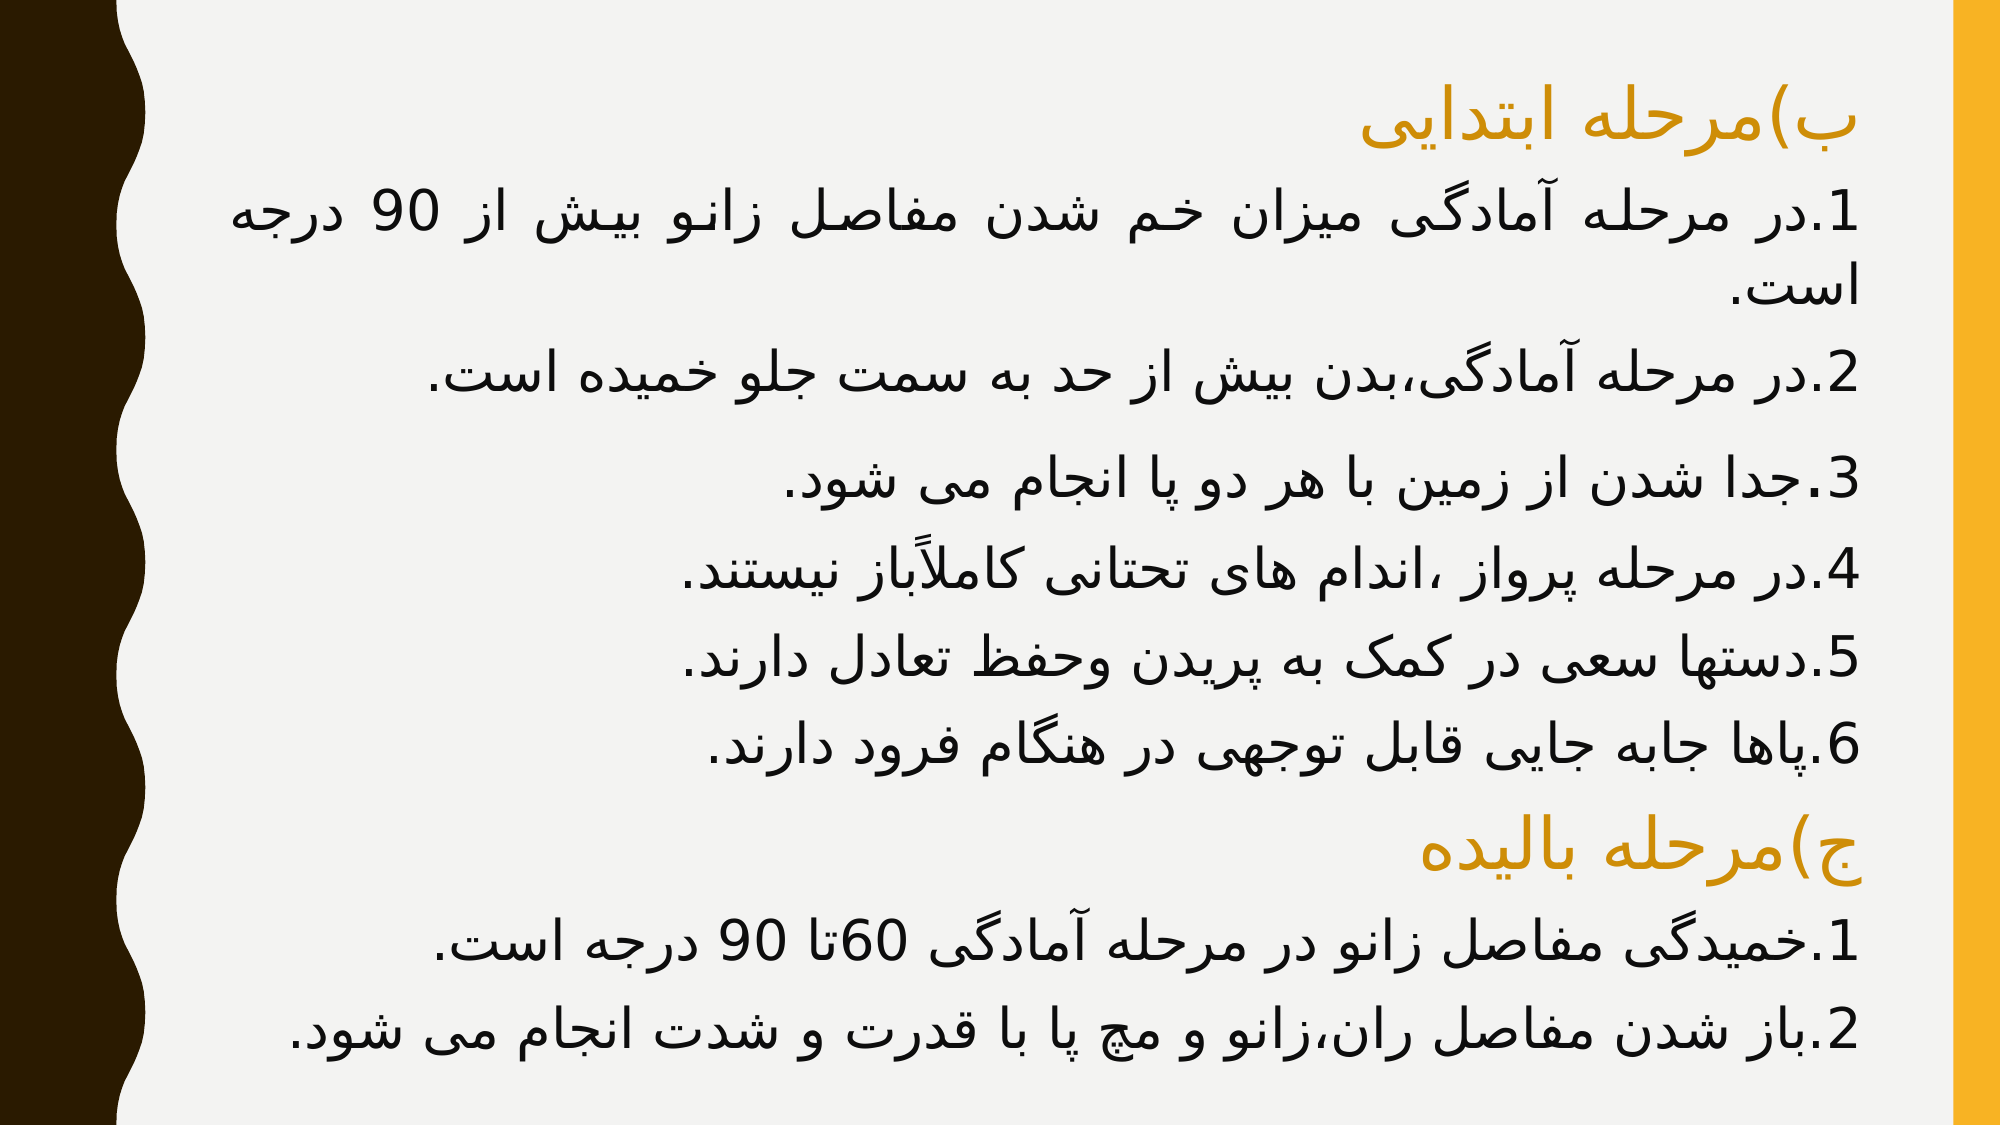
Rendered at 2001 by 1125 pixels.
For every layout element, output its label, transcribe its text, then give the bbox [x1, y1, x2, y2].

list ب)مرحله ابتدایی 1.در مرحله آمادگی میزان خم شدن مفاصل زانو بیش از 90 درجه است. 2.در مرحله آمادگی،بدن بیش از حد به سمت جلو خمیده است. 3.جدا شدن از زمین با هر دو پا انجام می شود. 4.در مرحله پرواز ،اندام های تحتانی کاملاًباز نیستند. 5.دستها سعی در کمک به پریدن وحفظ تعادل دارند. 6.پاها جابه جایی قابل توجهی در هنگام فرود دارند. ج)مرحله بالیده 1.خمیدگی مفاصل زانو در مرحله آمادگی 60تا 90 درجه است. 2.باز شدن مفاصل ران،زانو و مچ پا با قدرت و شدت انجام می شود. [207, 51, 1878, 1072]
